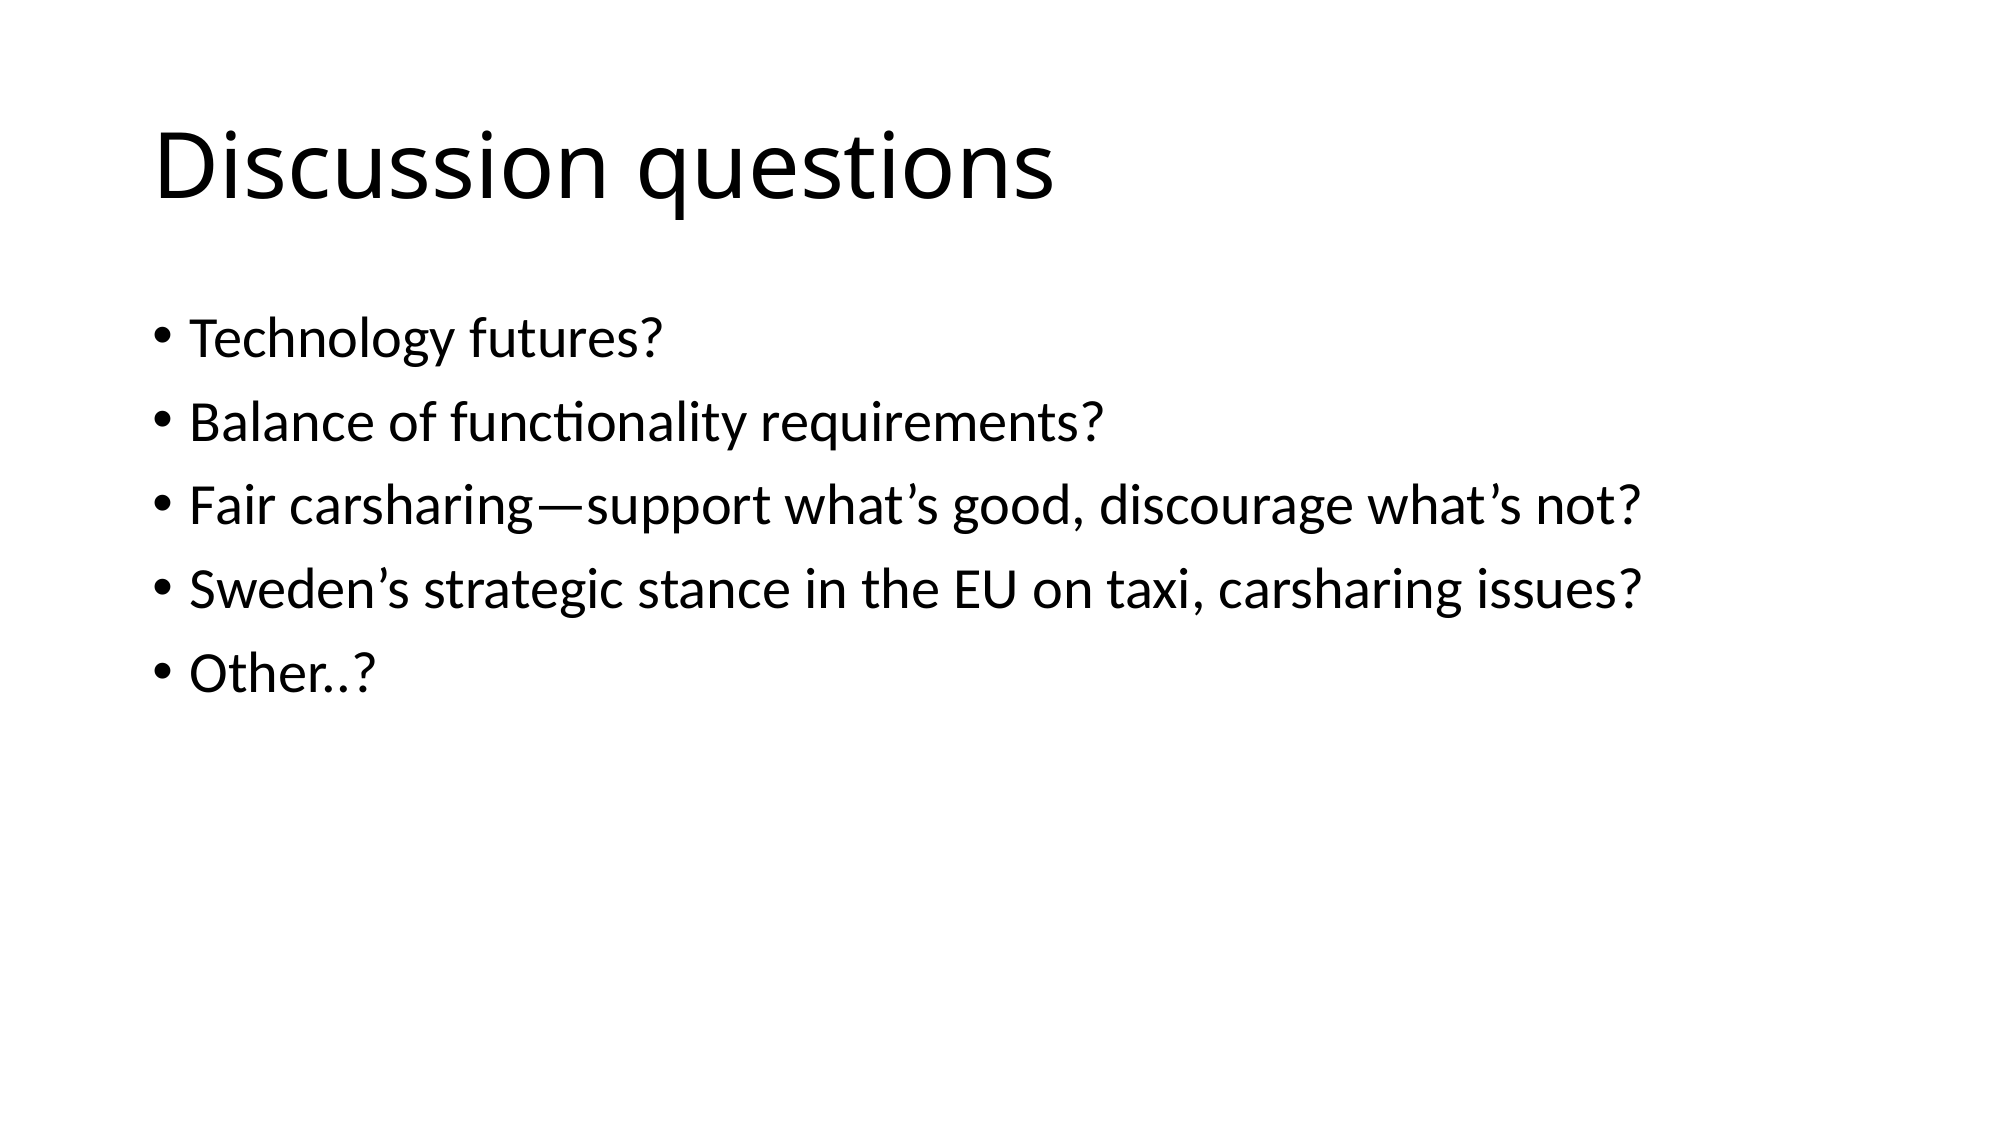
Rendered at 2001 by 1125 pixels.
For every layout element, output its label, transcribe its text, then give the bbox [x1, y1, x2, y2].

title Discussion questions [137, 59, 1863, 278]
list Technology futures? Balance of functionality requirements? Fair carsharing—support what’s good, discourage what’s not? Sweden’s strategic stance in the EU on taxi, carsharing issues? Other..? [137, 299, 1863, 1014]
